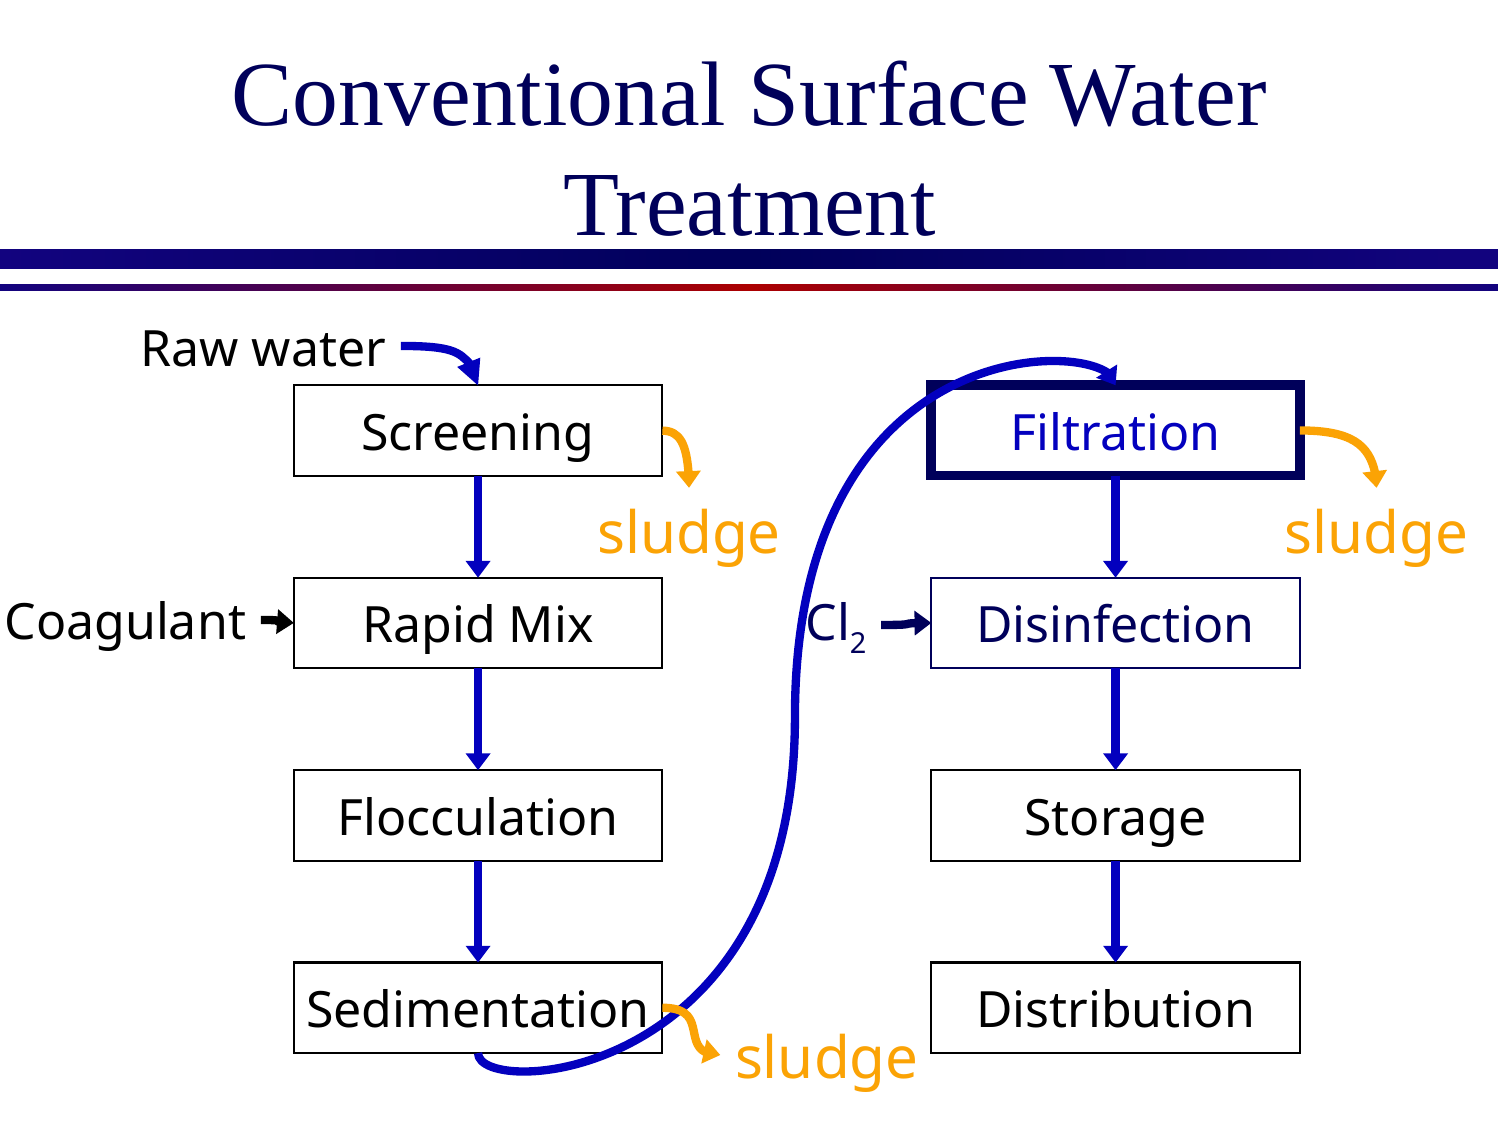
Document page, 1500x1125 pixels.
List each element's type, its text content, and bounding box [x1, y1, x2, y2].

text_box Flocculation [293, 770, 455, 861]
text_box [1304, 430, 1377, 488]
text_box Filtration [931, 385, 950, 396]
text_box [662, 430, 690, 488]
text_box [460, 397, 1134, 1036]
text_box sludge [1270, 487, 1483, 573]
title Conventional Surface Water Treatment [112, 49, 1388, 238]
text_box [884, 622, 932, 626]
text_box Sedimentation [619, 1043, 657, 1054]
text_box Rapid Mix [293, 577, 455, 669]
text_box Screening [293, 385, 663, 476]
text_box Storage [1138, 770, 1300, 861]
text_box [256, 619, 294, 624]
text_box Distribution [933, 962, 1300, 1054]
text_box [397, 345, 479, 386]
text_box Sedimentation [293, 962, 618, 1054]
text_box Raw water [125, 308, 401, 384]
text_box sludge [720, 1043, 933, 1098]
text_box Filtration [952, 385, 1300, 476]
text_box Disinfection [1138, 577, 1300, 669]
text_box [662, 1007, 726, 1056]
text_box Coagulant [0, 582, 261, 658]
